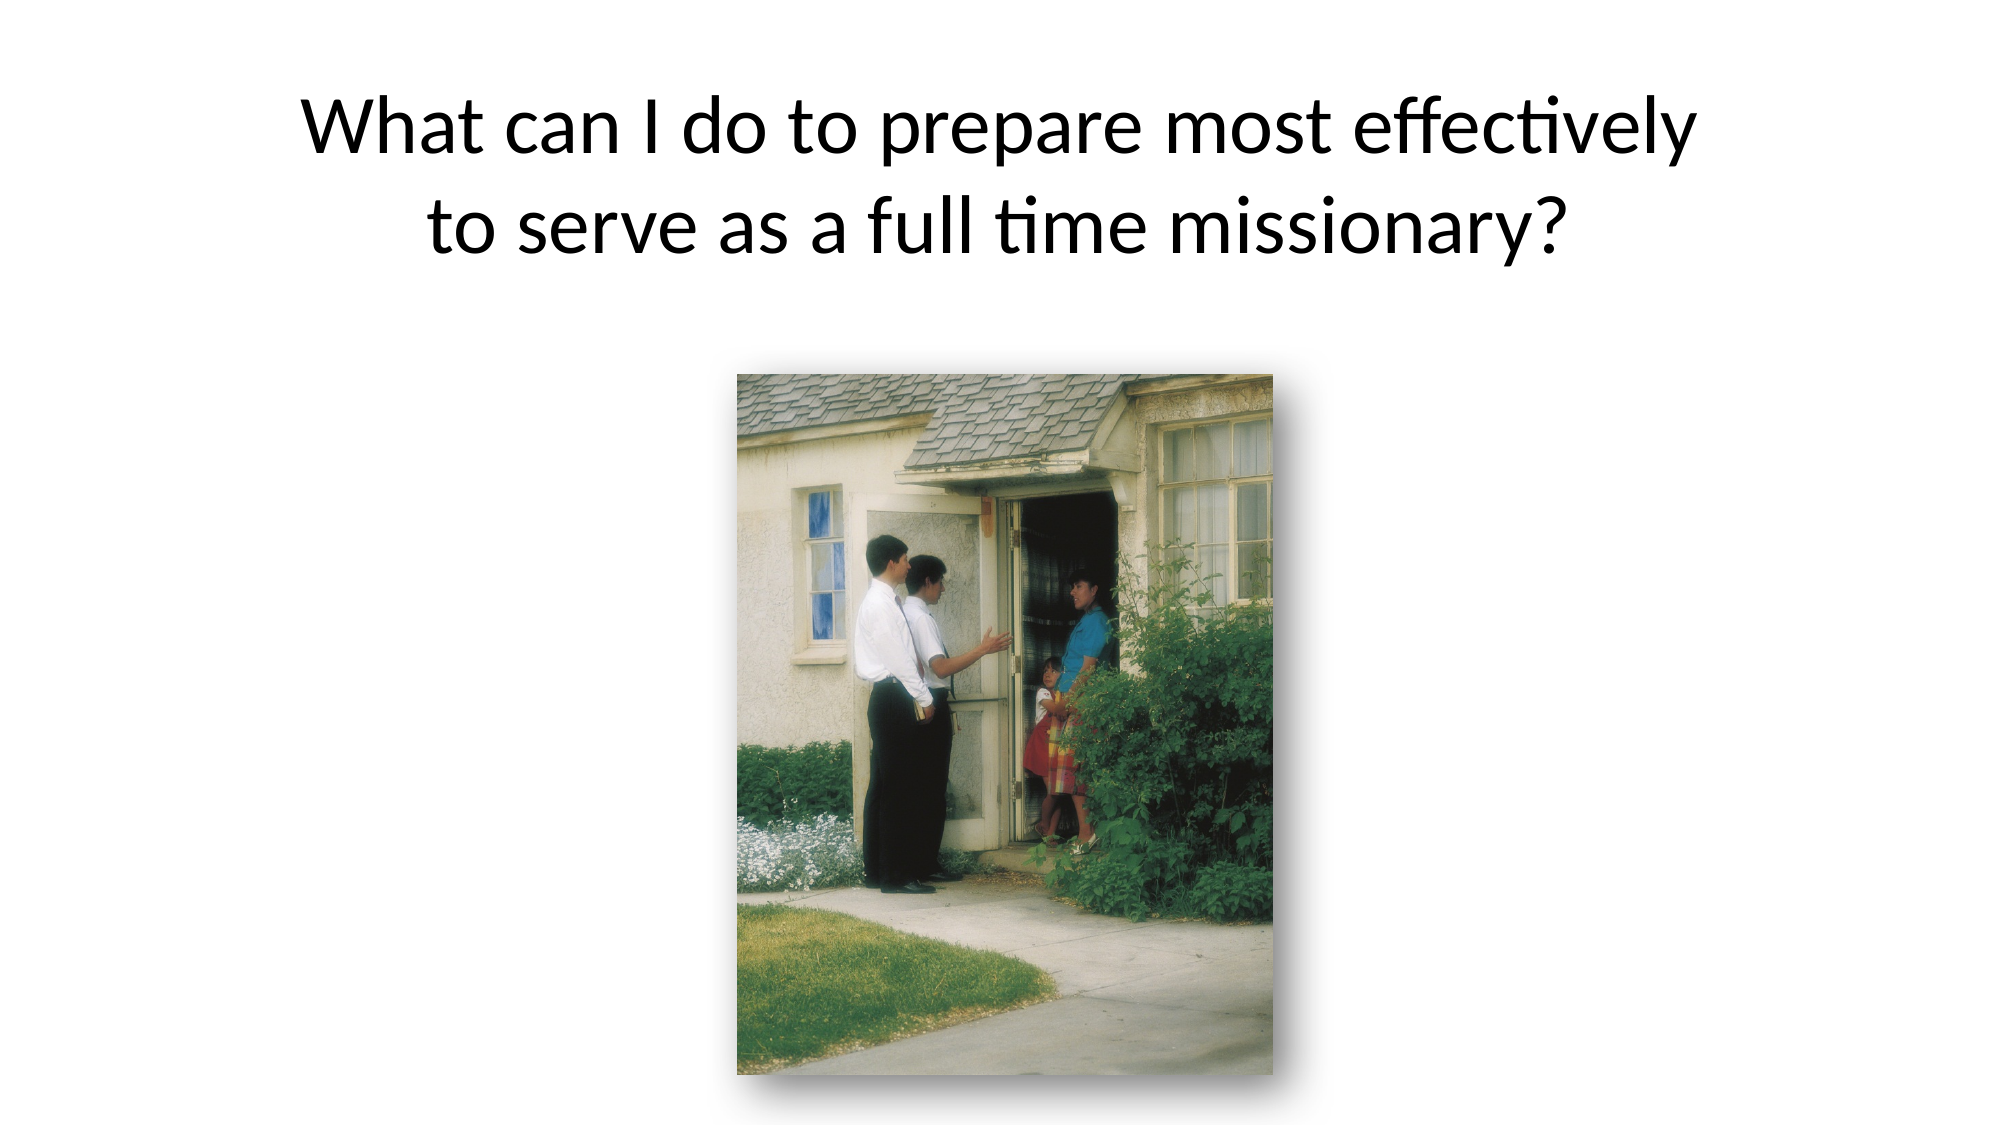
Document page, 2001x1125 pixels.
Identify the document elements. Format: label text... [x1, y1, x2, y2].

title What can I do to prepare most effectively to serve as a full time missionary? [249, 50, 1750, 292]
picture [737, 374, 1273, 1076]
